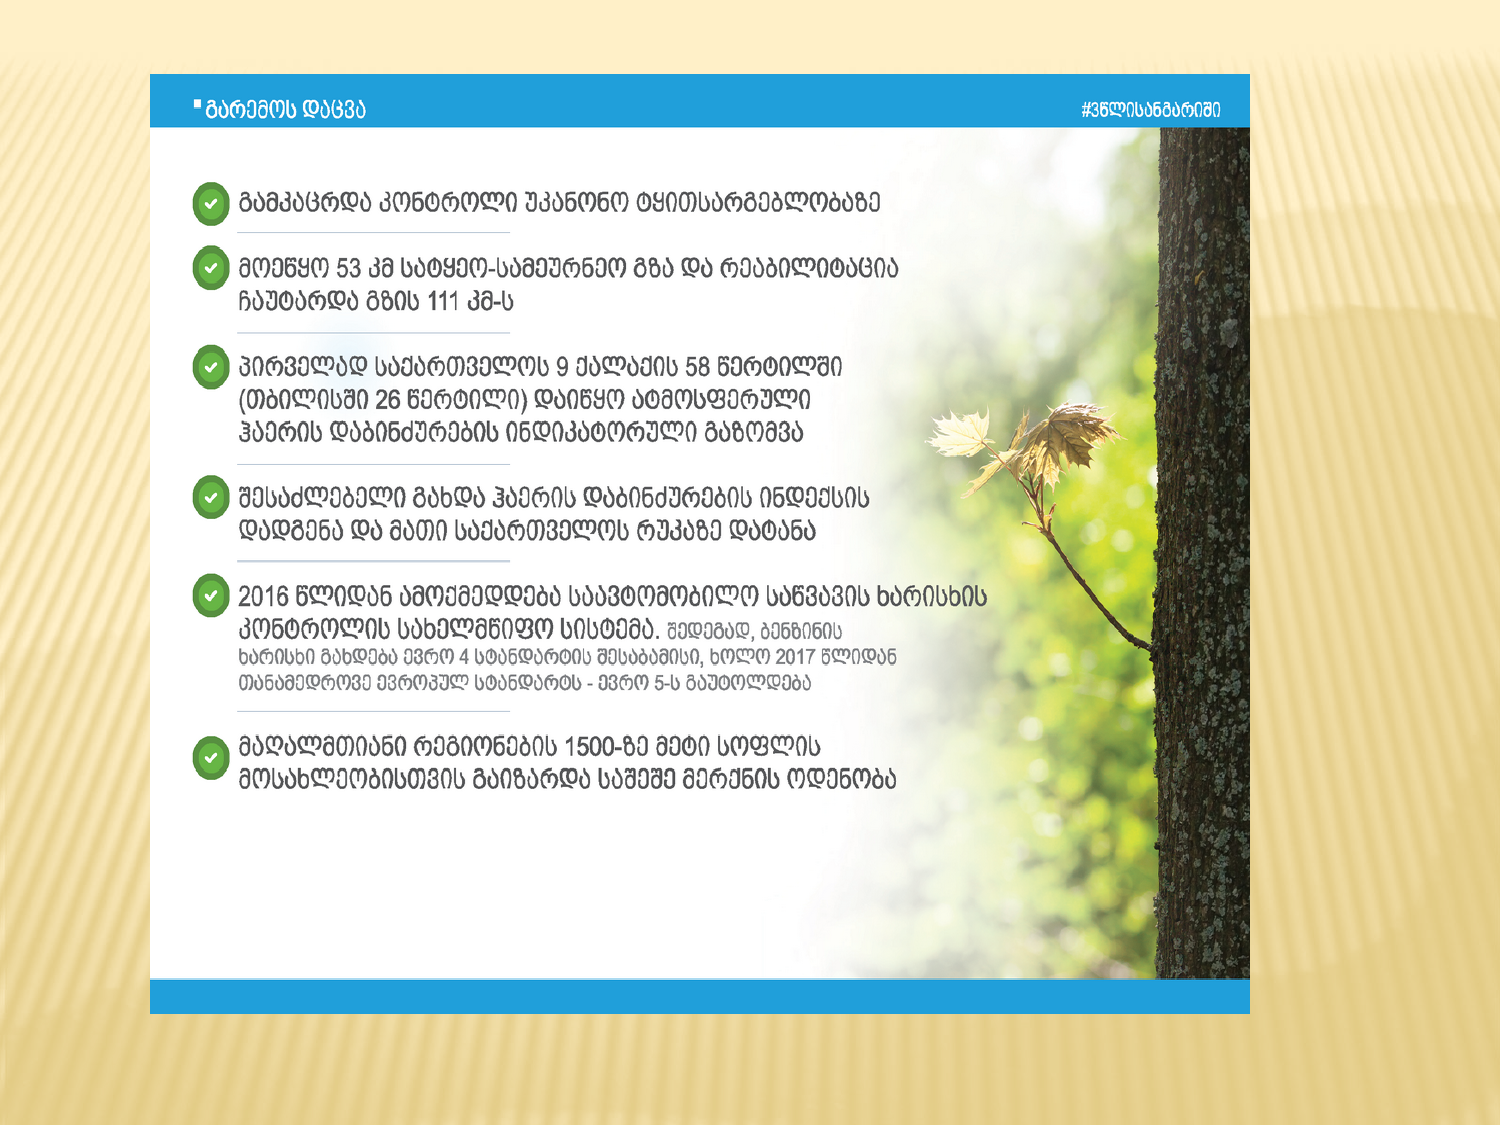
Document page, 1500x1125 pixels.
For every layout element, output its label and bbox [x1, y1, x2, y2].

picture [149, 74, 1251, 1015]
